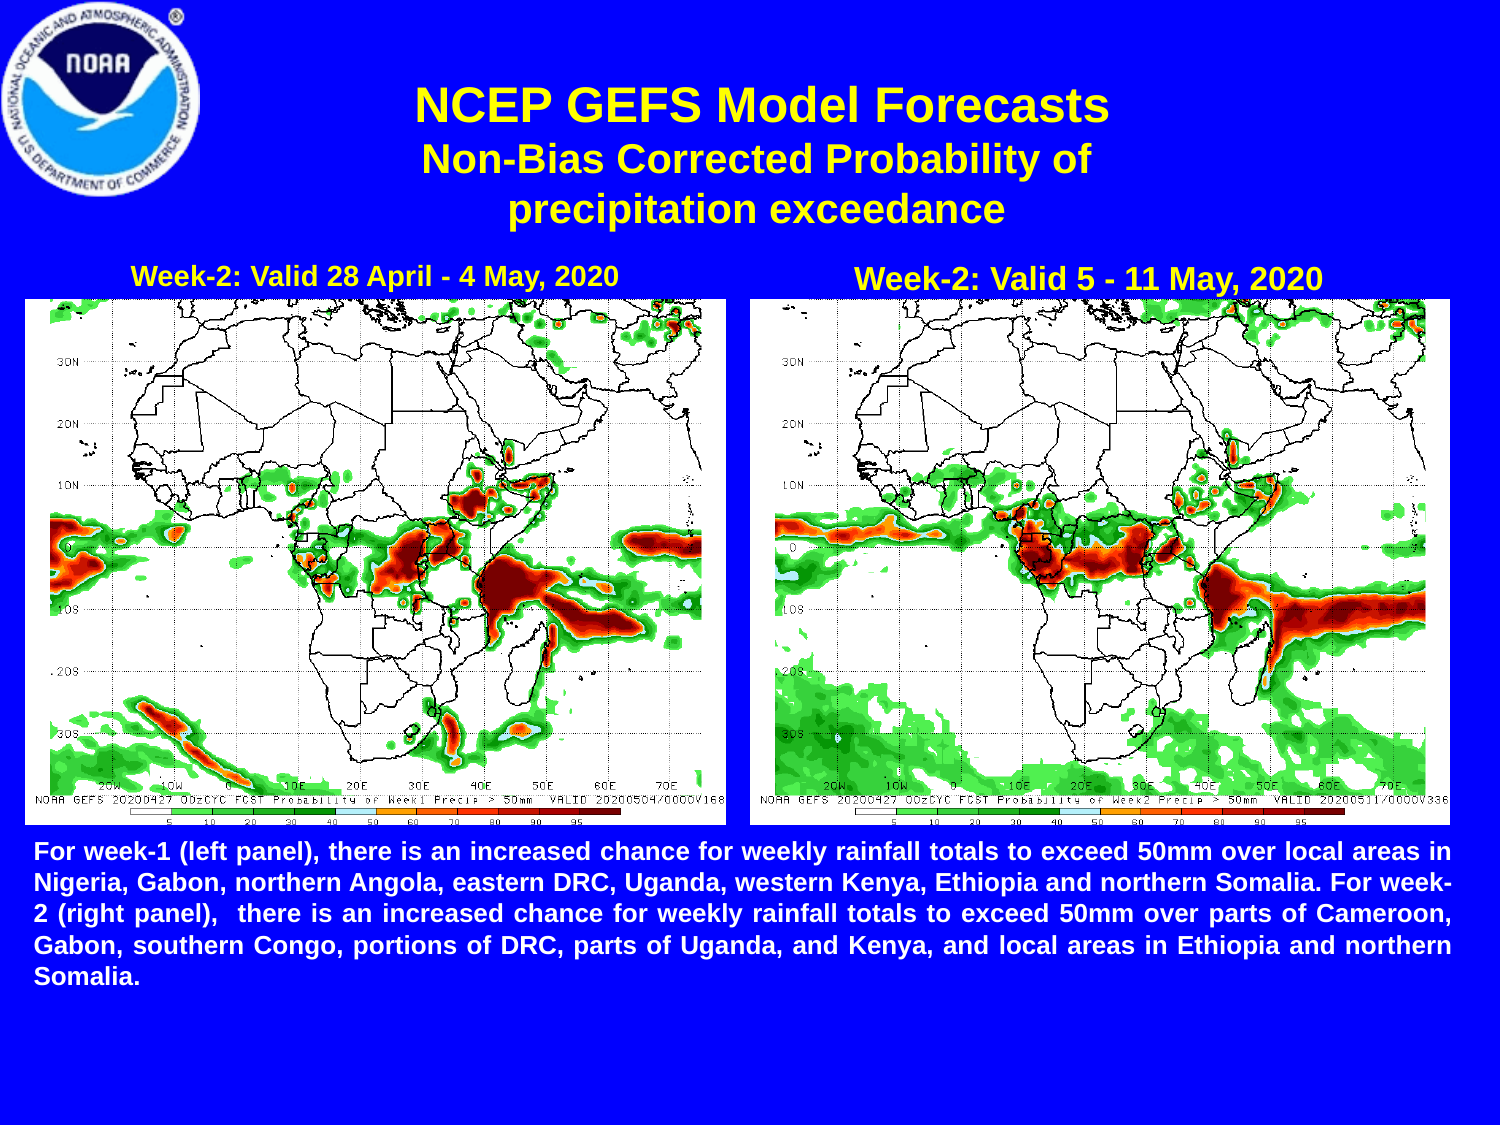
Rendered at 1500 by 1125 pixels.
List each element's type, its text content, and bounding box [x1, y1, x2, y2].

text_box Week-2: Valid 5 - 11 May, 2020 [839, 249, 1340, 298]
picture [0, 0, 200, 200]
text_box NCEP GEFS Model Forecasts Non-Bias Corrected Probability of precipitation exceedance [112, 29, 1413, 275]
picture [749, 299, 1451, 826]
text_box Week-2: Valid 28 April - 4 May, 2020 [115, 249, 635, 298]
picture [25, 299, 726, 826]
text_box For week-1 (left panel), there is an increased chance for weekly rainfall totals to exceed 50mm over local areas in Nigeria, Gabon, northern Angola, eastern DRC, Uganda, western Kenya, Ethiopia and northern Somalia. For week-2 (right panel), there is an increased chance for weekly rainfall totals to exceed 50mm over parts of Cameroon, Gabon, southern Congo, portions of DRC, parts of Uganda, and Kenya, and local areas in Ethiopia and northern Somalia. [18, 827, 1469, 998]
